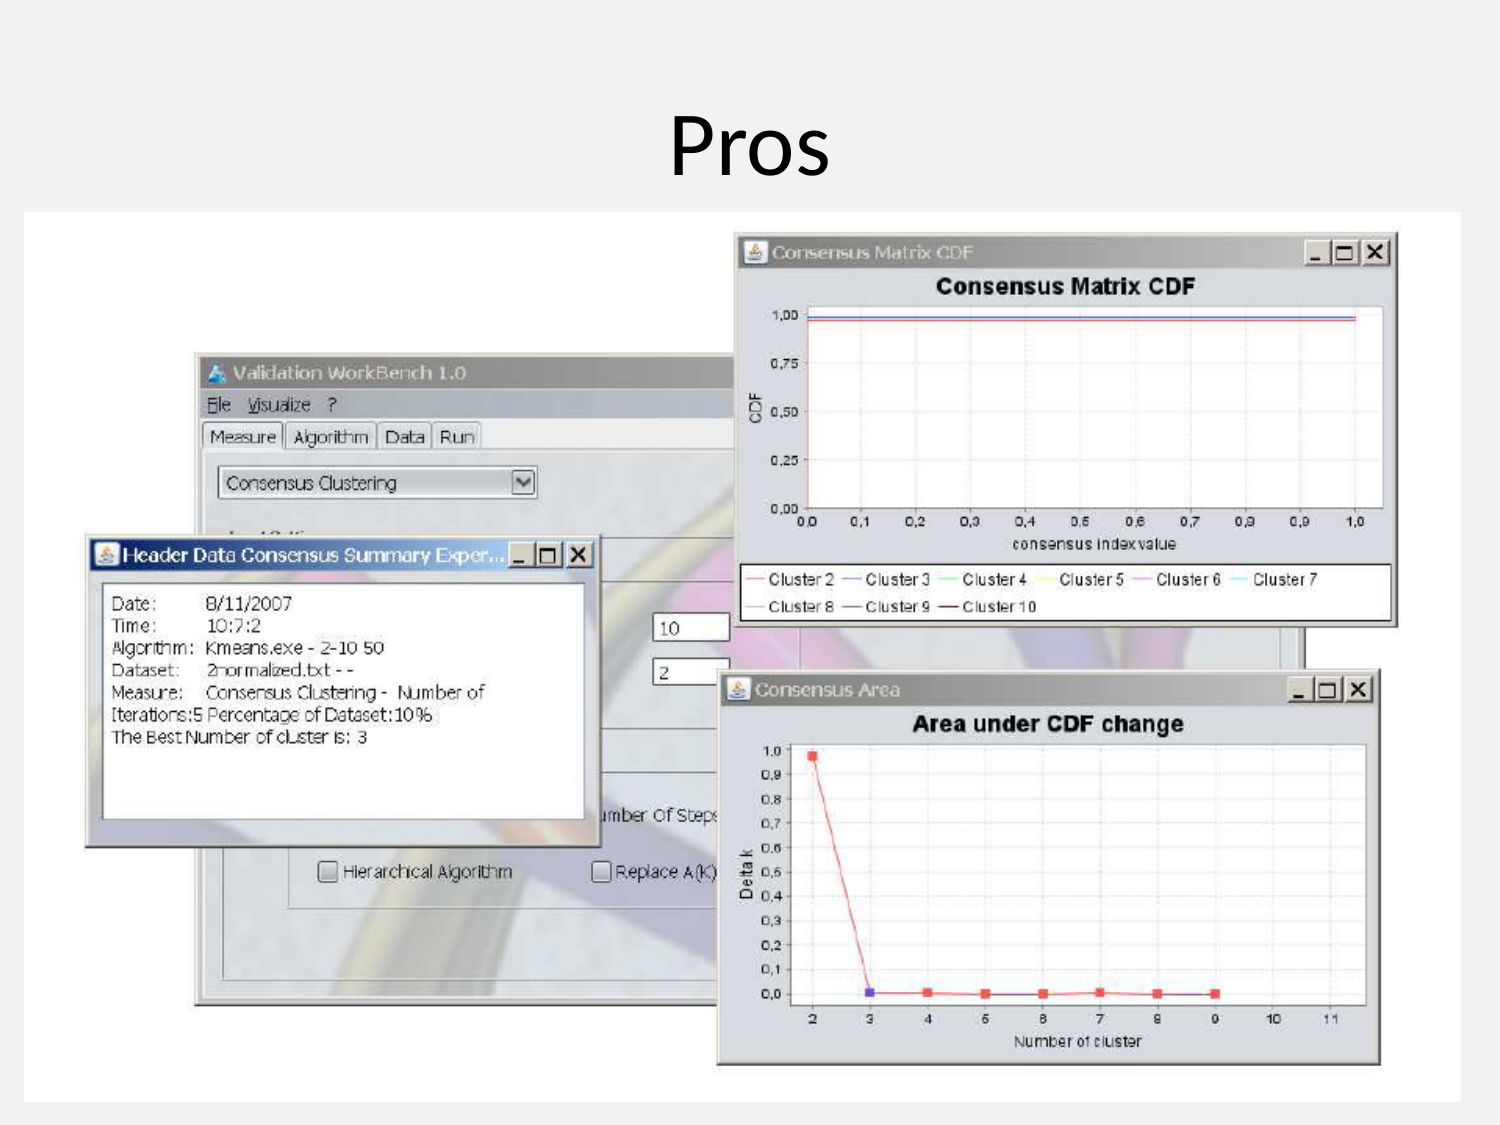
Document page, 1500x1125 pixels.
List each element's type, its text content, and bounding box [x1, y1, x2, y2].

picture [24, 212, 1462, 1102]
title Pros [75, 45, 1425, 210]
